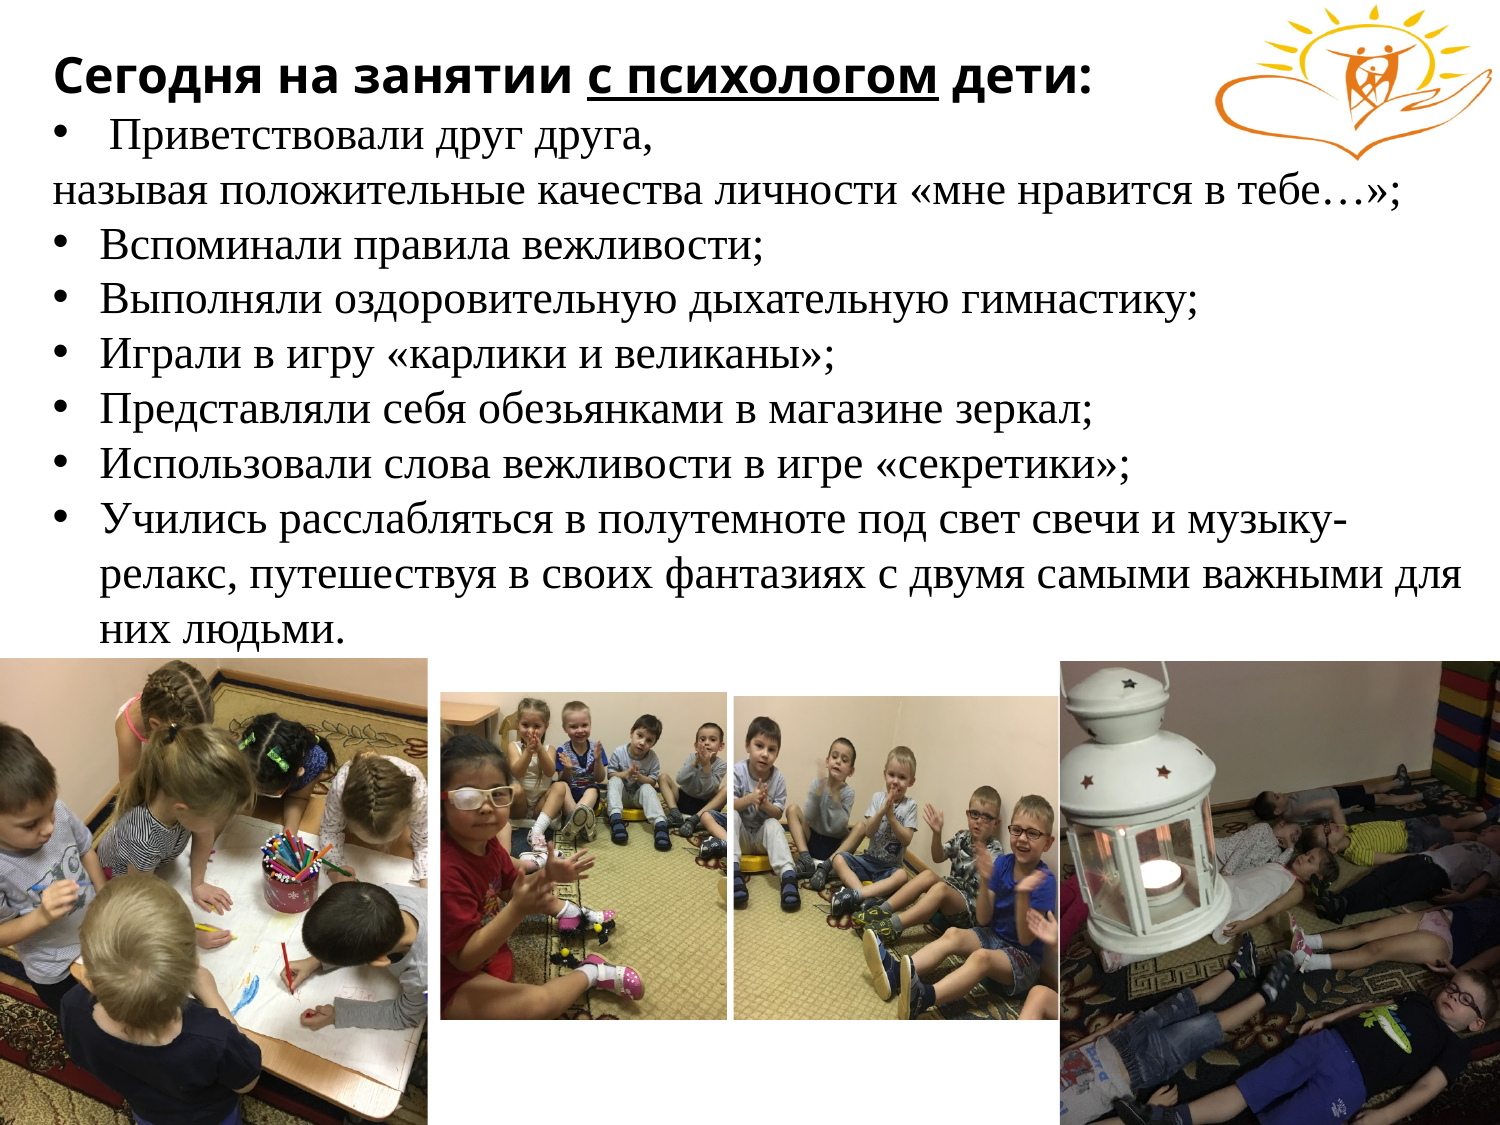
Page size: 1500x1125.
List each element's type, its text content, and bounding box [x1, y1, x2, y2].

picture [440, 692, 728, 1020]
text_box Сегодня на занятии с психологом дети: Приветствовали друг друга, называя положительные качества личности «мне нравится в тебе…»; Вспоминали правила вежливости; Выполняли оздоровительную дыхательную гимнастику; Играли в игру «карлики и великаны»; Представляли себя обезьянками в магазине зеркал; Использовали слова вежливости в игре «секретики»; Учились расслабляться в полутемноте под свет свечи и музыку-релакс, путешествуя в своих фантазиях с двумя самыми важными для них людьми. [37, 35, 1479, 706]
picture [1215, 4, 1492, 162]
picture [733, 661, 1500, 1125]
picture [0, 658, 428, 1125]
